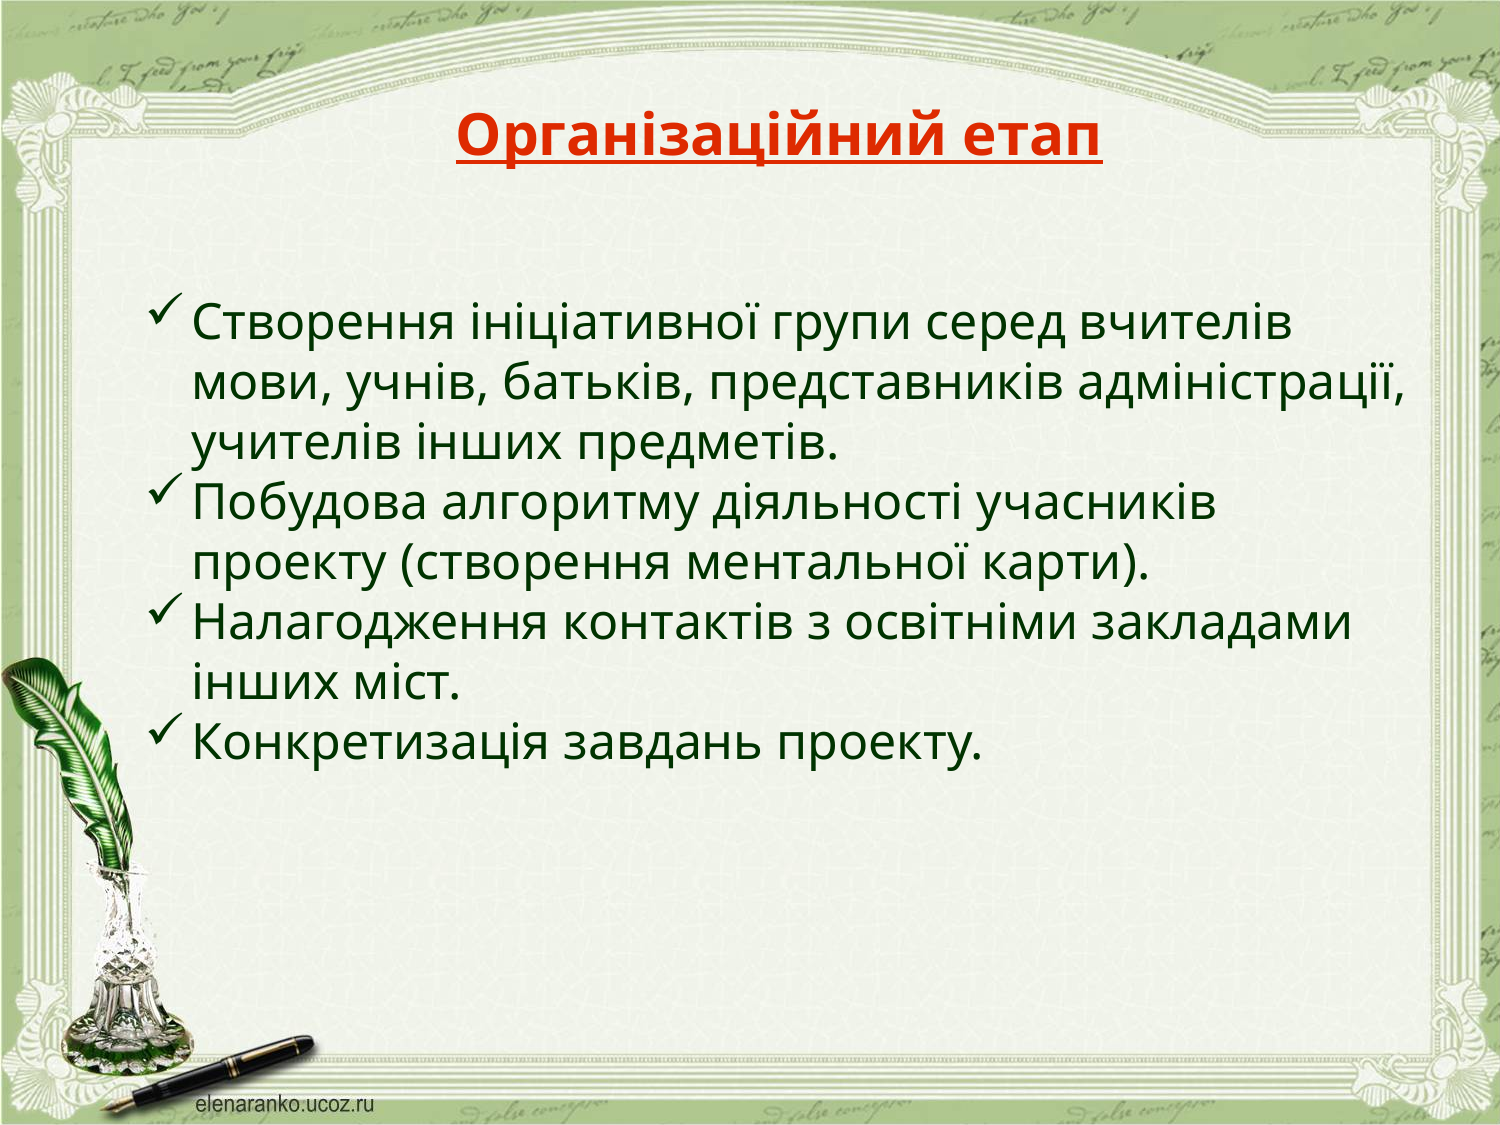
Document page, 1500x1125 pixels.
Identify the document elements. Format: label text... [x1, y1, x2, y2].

text_box Створення ініціативної групи серед вчителів мови, учнів, батьків, представників адміністрації, учителів інших предметів. Побудова алгоритму діяльності учасників проекту (створення ментальної карти). Налагодження контактів з освітніми закладами інших міст. Конкретизація завдань проекту. [129, 282, 1430, 837]
picture [0, 0, 1500, 1125]
text_box Організаційний етап [242, 90, 1317, 175]
